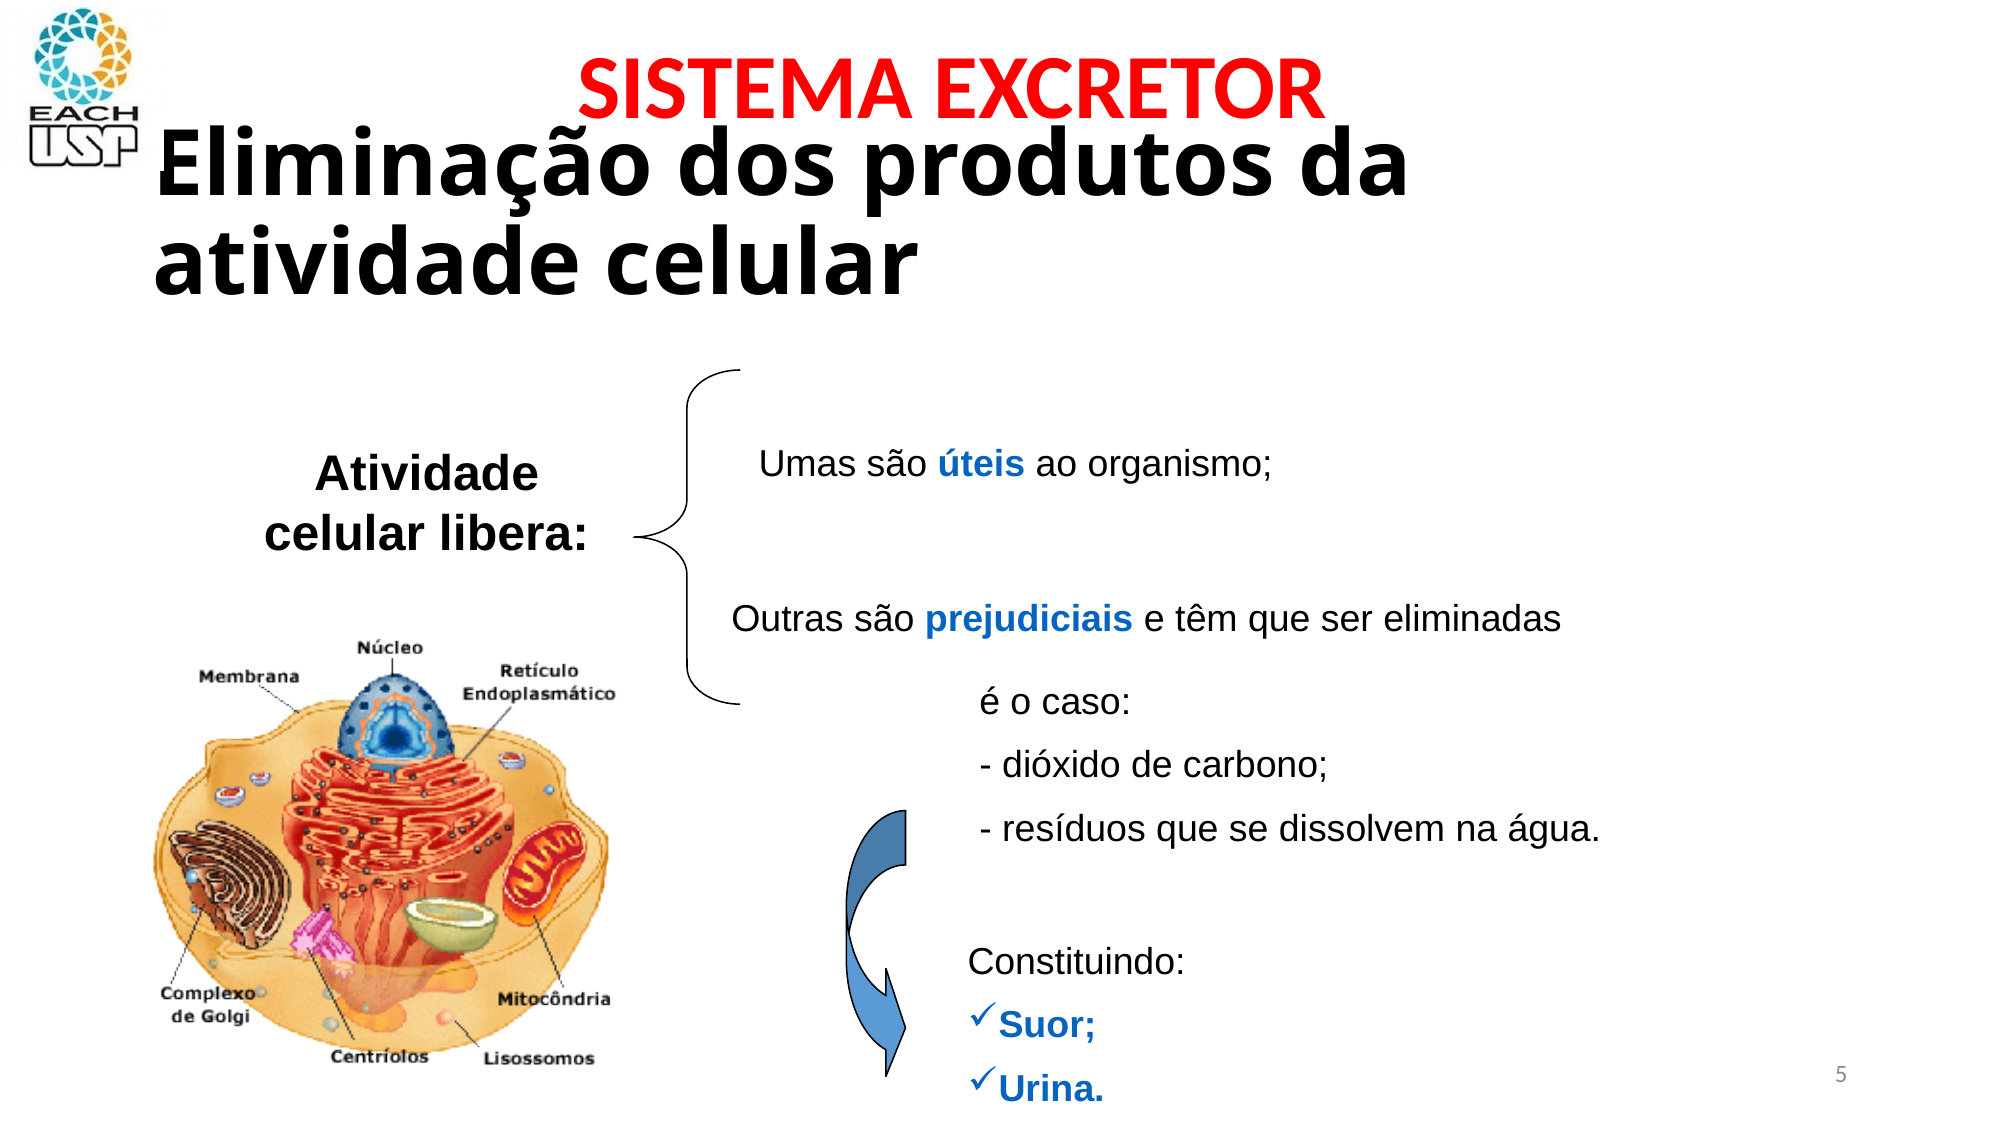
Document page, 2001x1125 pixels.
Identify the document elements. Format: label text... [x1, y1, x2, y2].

text_box Constituindo: Suor; Urina. [952, 929, 1402, 1117]
title Eliminação dos produtos da atividade celular [137, 106, 1863, 324]
picture [0, 7, 164, 171]
text_box SISTEMA EXCRETOR [562, 13, 1449, 165]
text_box Atividade celular libera: [237, 433, 616, 568]
text_box [633, 369, 741, 705]
slide_number 5 [1412, 1042, 1863, 1103]
text_box Outras são prejudiciais e têm que ser eliminadas [716, 586, 1615, 646]
text_box é o caso: - dióxido de carbono; - resíduos que se dissolvem na água. [964, 669, 1659, 857]
text_box Umas são úteis ao organismo; [743, 432, 1335, 492]
text_box [846, 810, 906, 1077]
picture [146, 618, 626, 1073]
